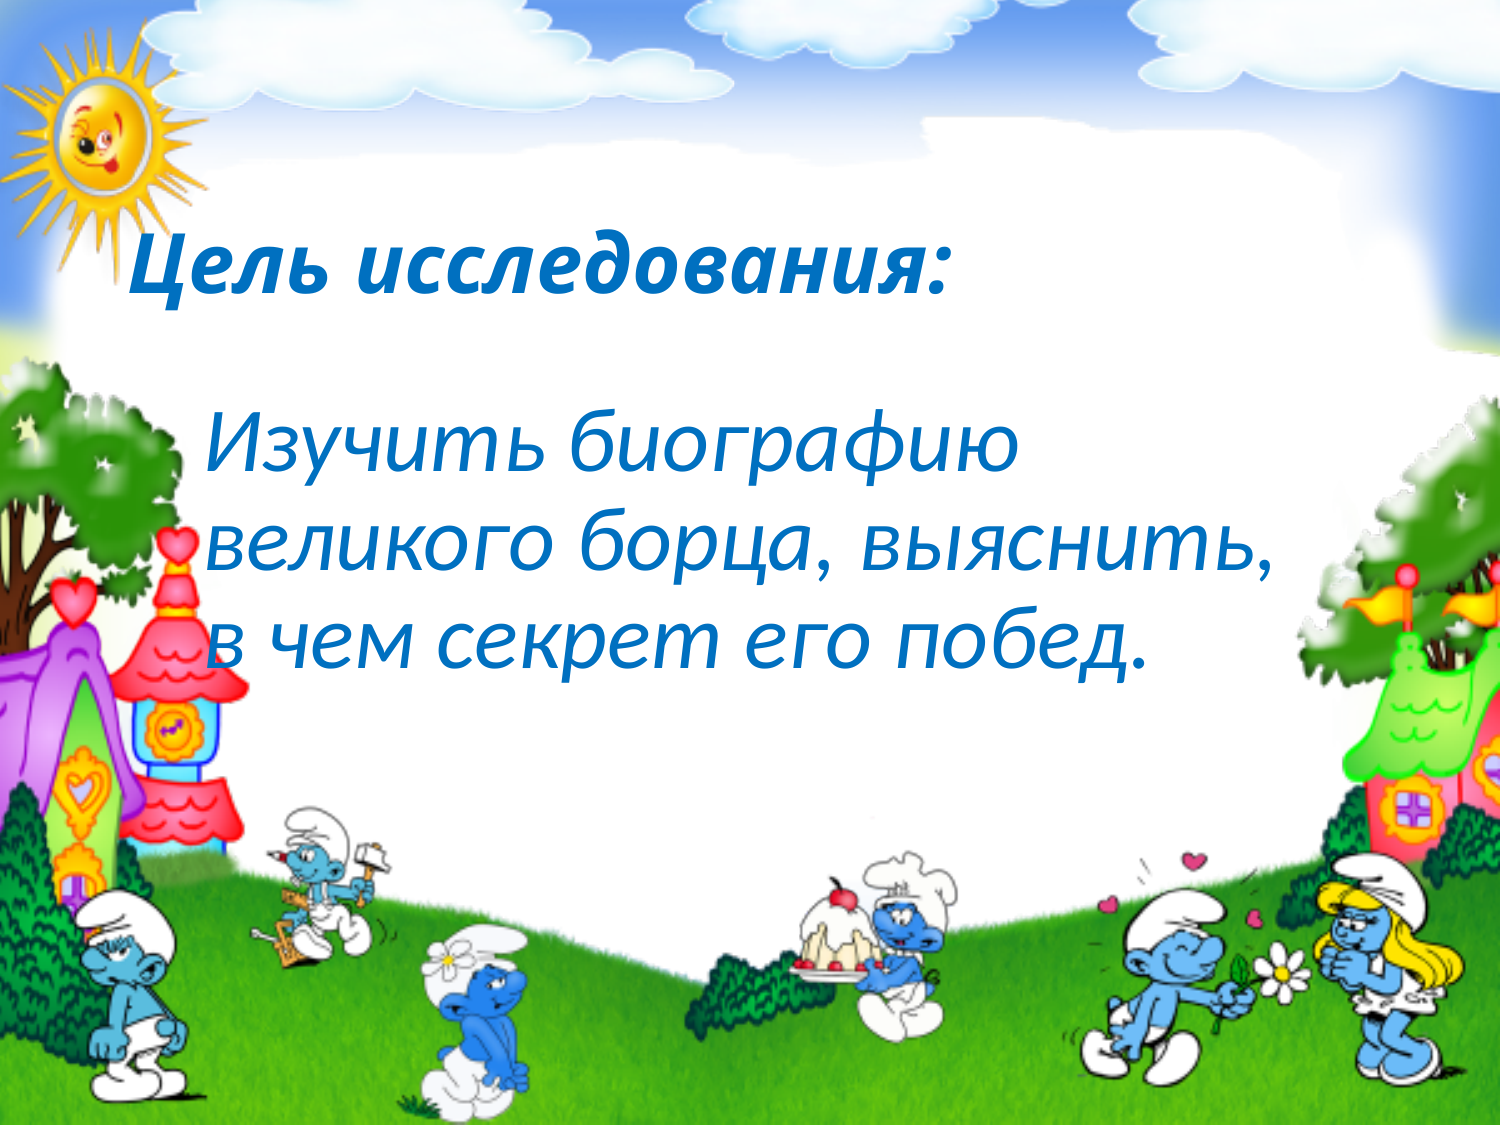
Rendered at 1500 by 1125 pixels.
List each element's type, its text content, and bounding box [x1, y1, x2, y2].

subtitle Изучить биографию великого борца, выяснить, в чем секрет его побед. [187, 384, 1313, 863]
title Цель исследования: [112, 184, 1388, 319]
picture [0, 0, 1500, 1125]
